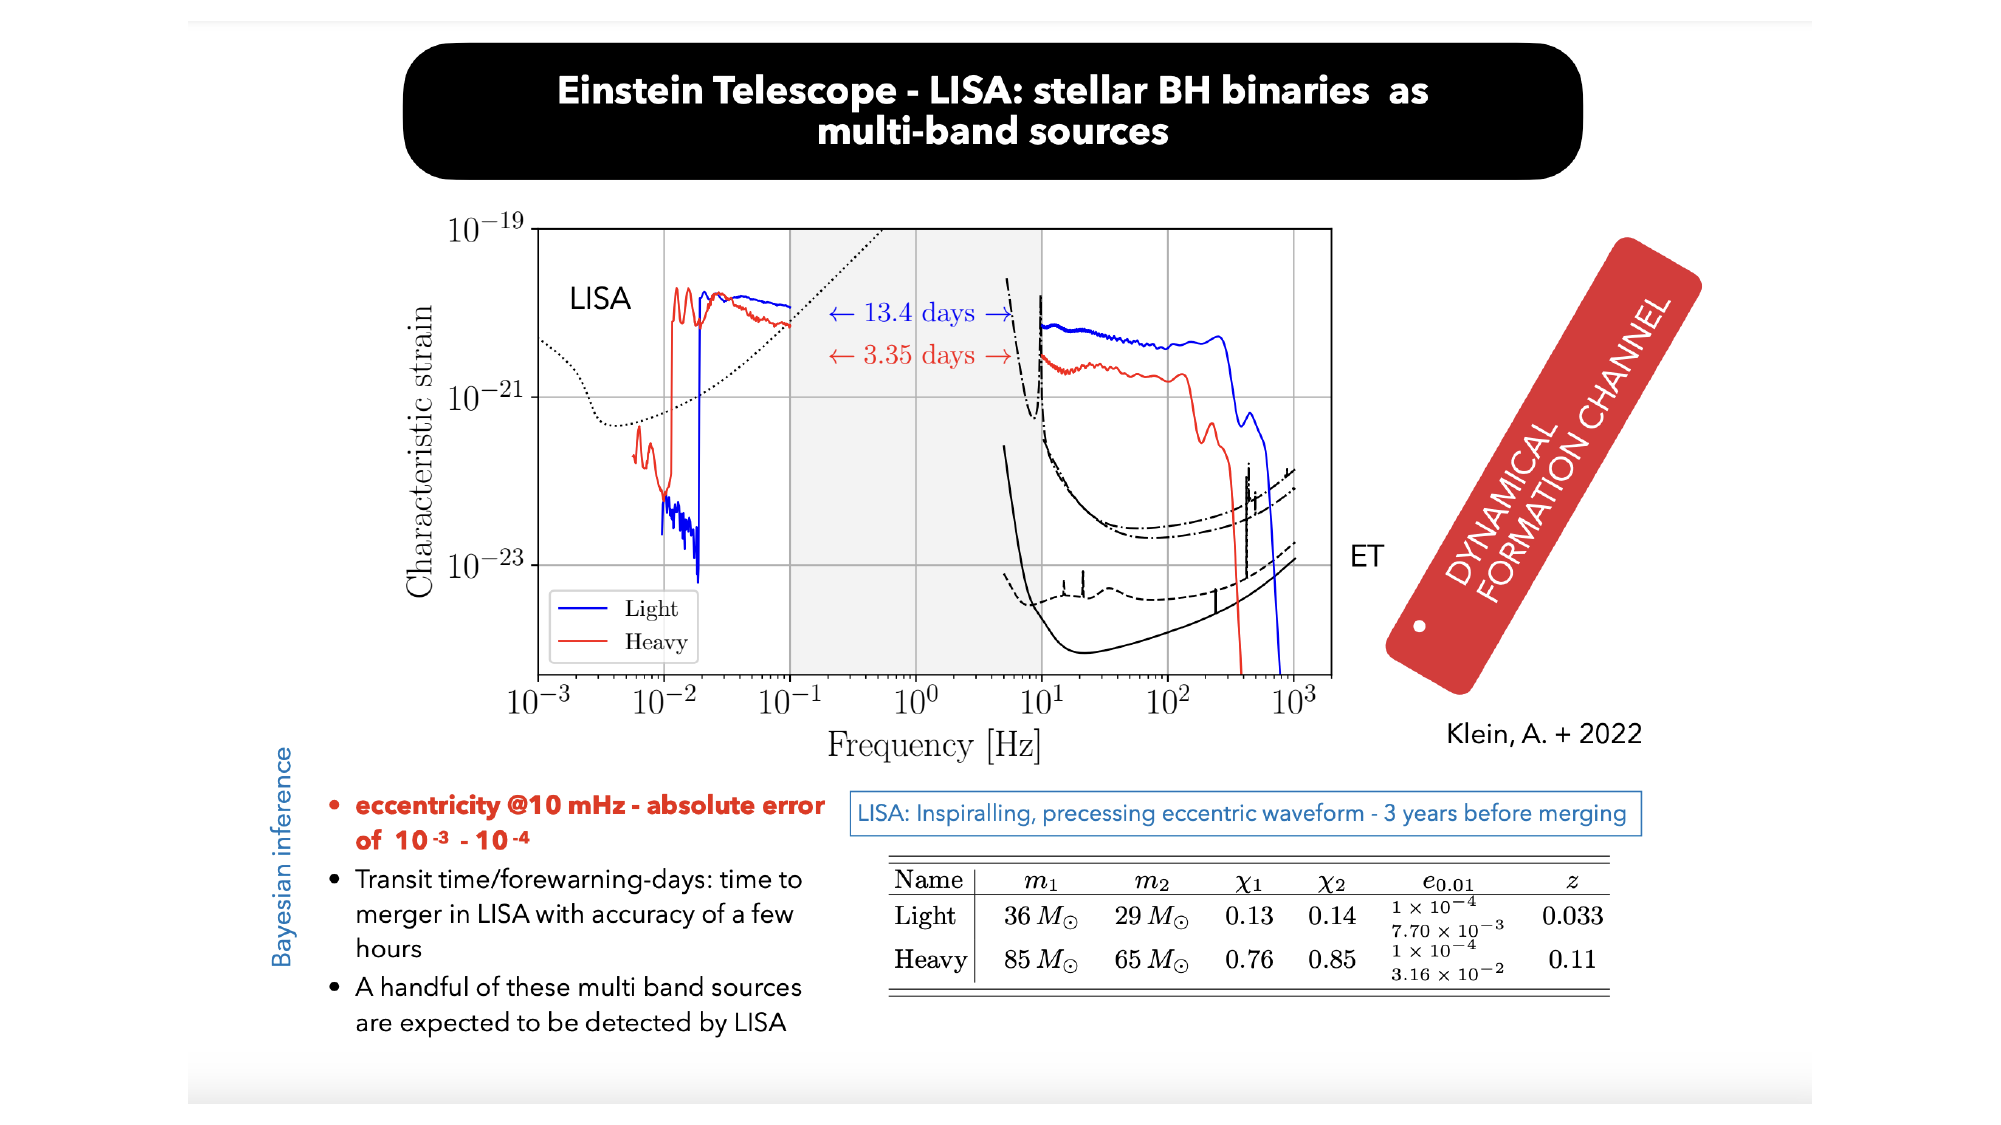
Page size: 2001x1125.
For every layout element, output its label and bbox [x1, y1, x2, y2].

list [187, 20, 1813, 1104]
